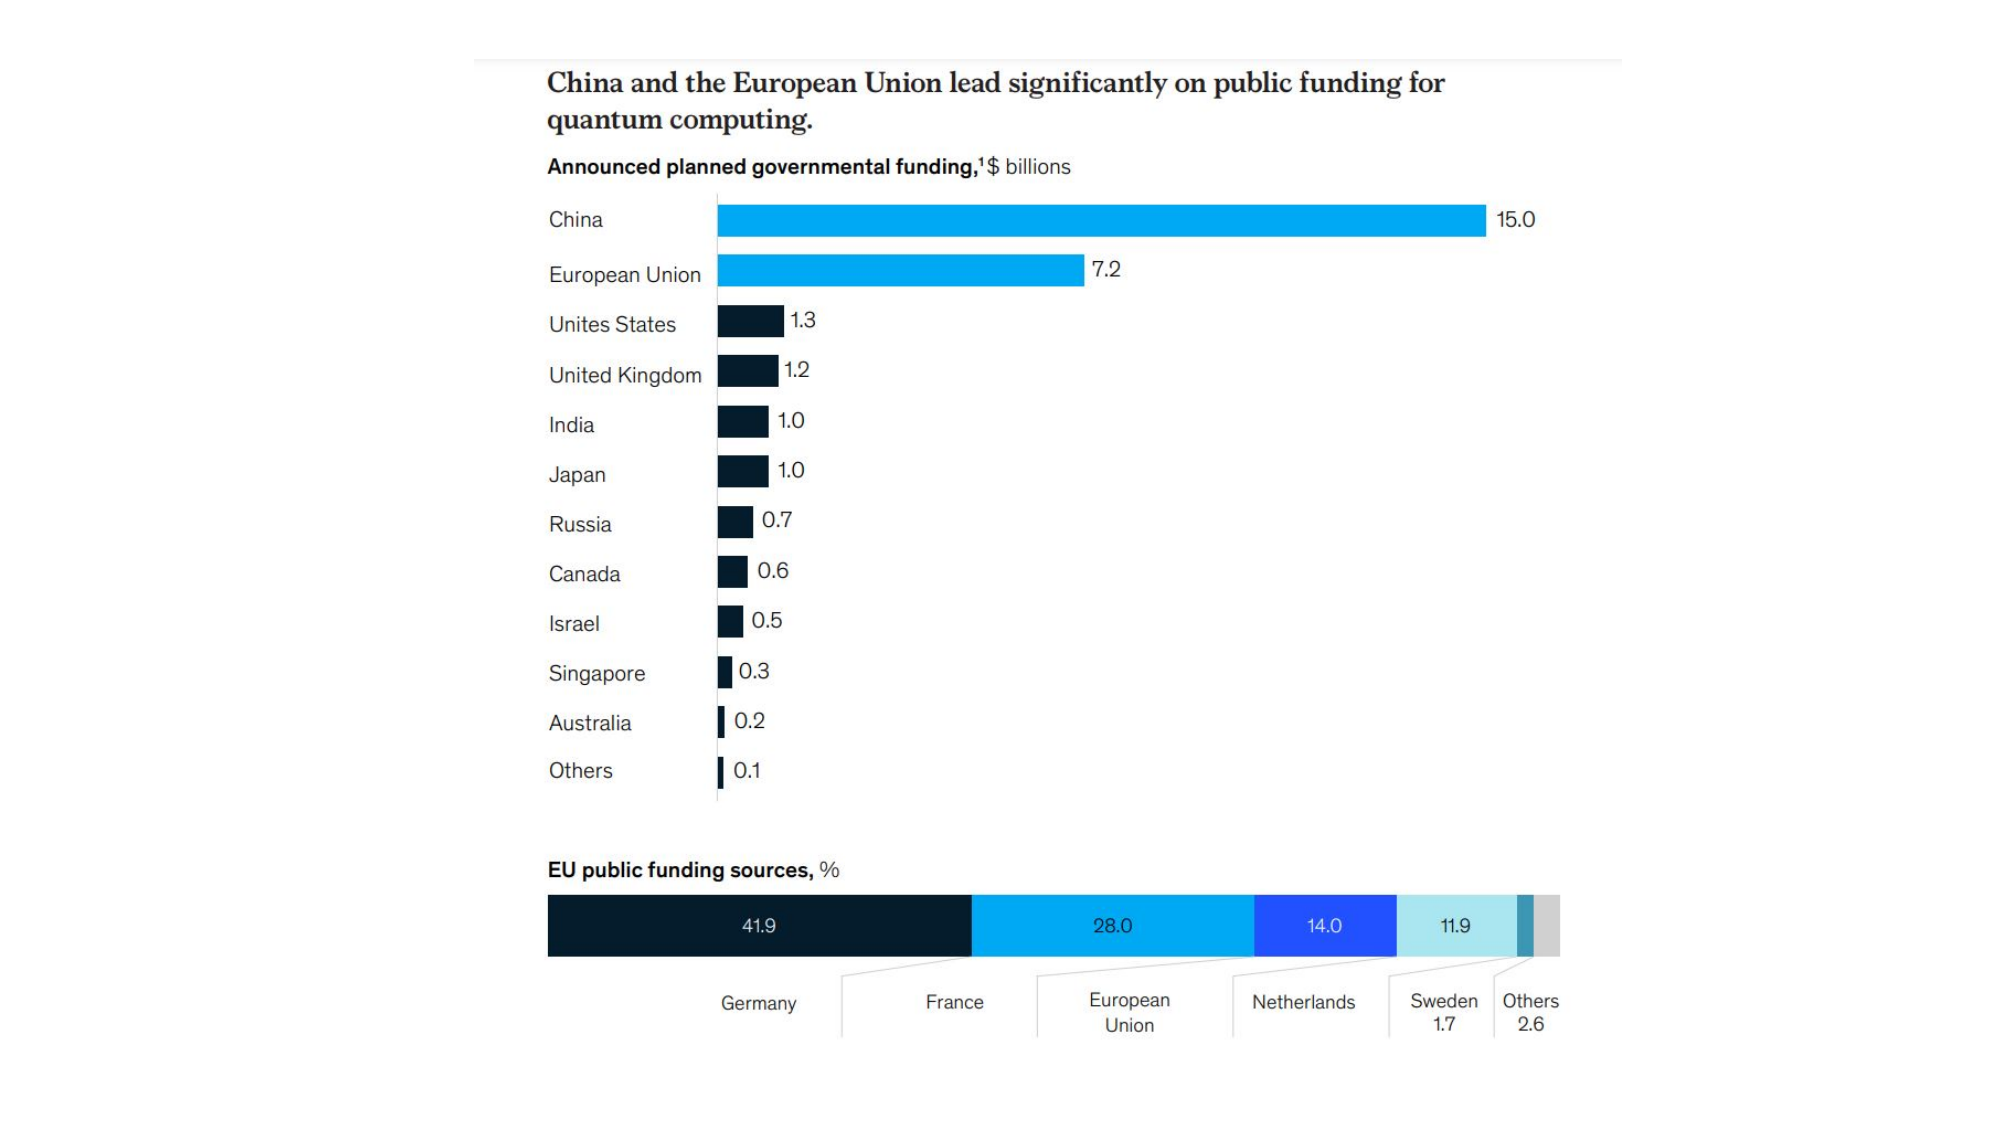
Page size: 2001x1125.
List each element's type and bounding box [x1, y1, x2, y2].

list [474, 59, 1622, 1066]
